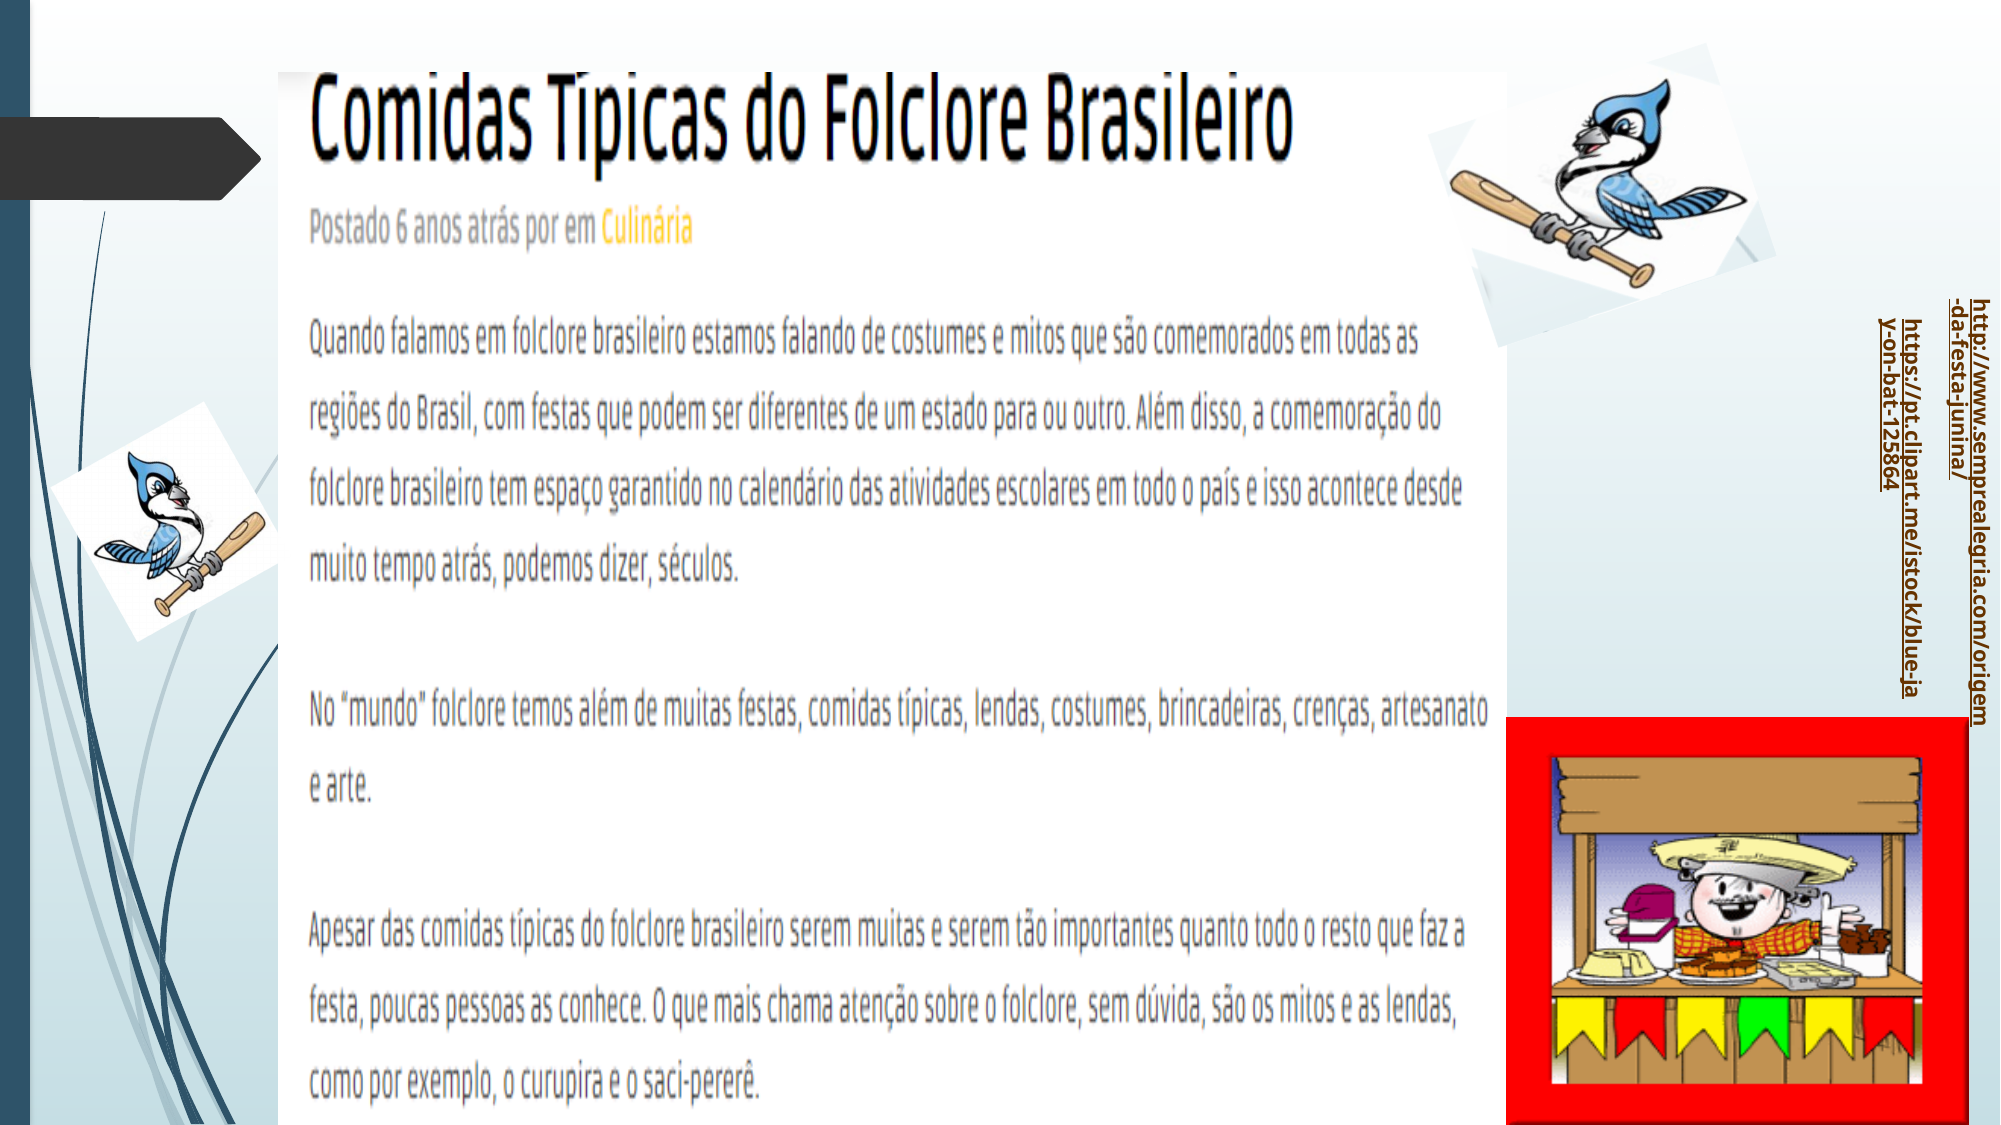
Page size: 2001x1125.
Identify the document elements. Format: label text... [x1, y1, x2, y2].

text_box https://pt.clipart.me/istock/blue-jay-on-bat-125864 [1890, 304, 1935, 716]
text_box http://www.semprealegria.com/origem-da-festa-junina/ [1958, 284, 2000, 746]
picture [51, 43, 1969, 1125]
